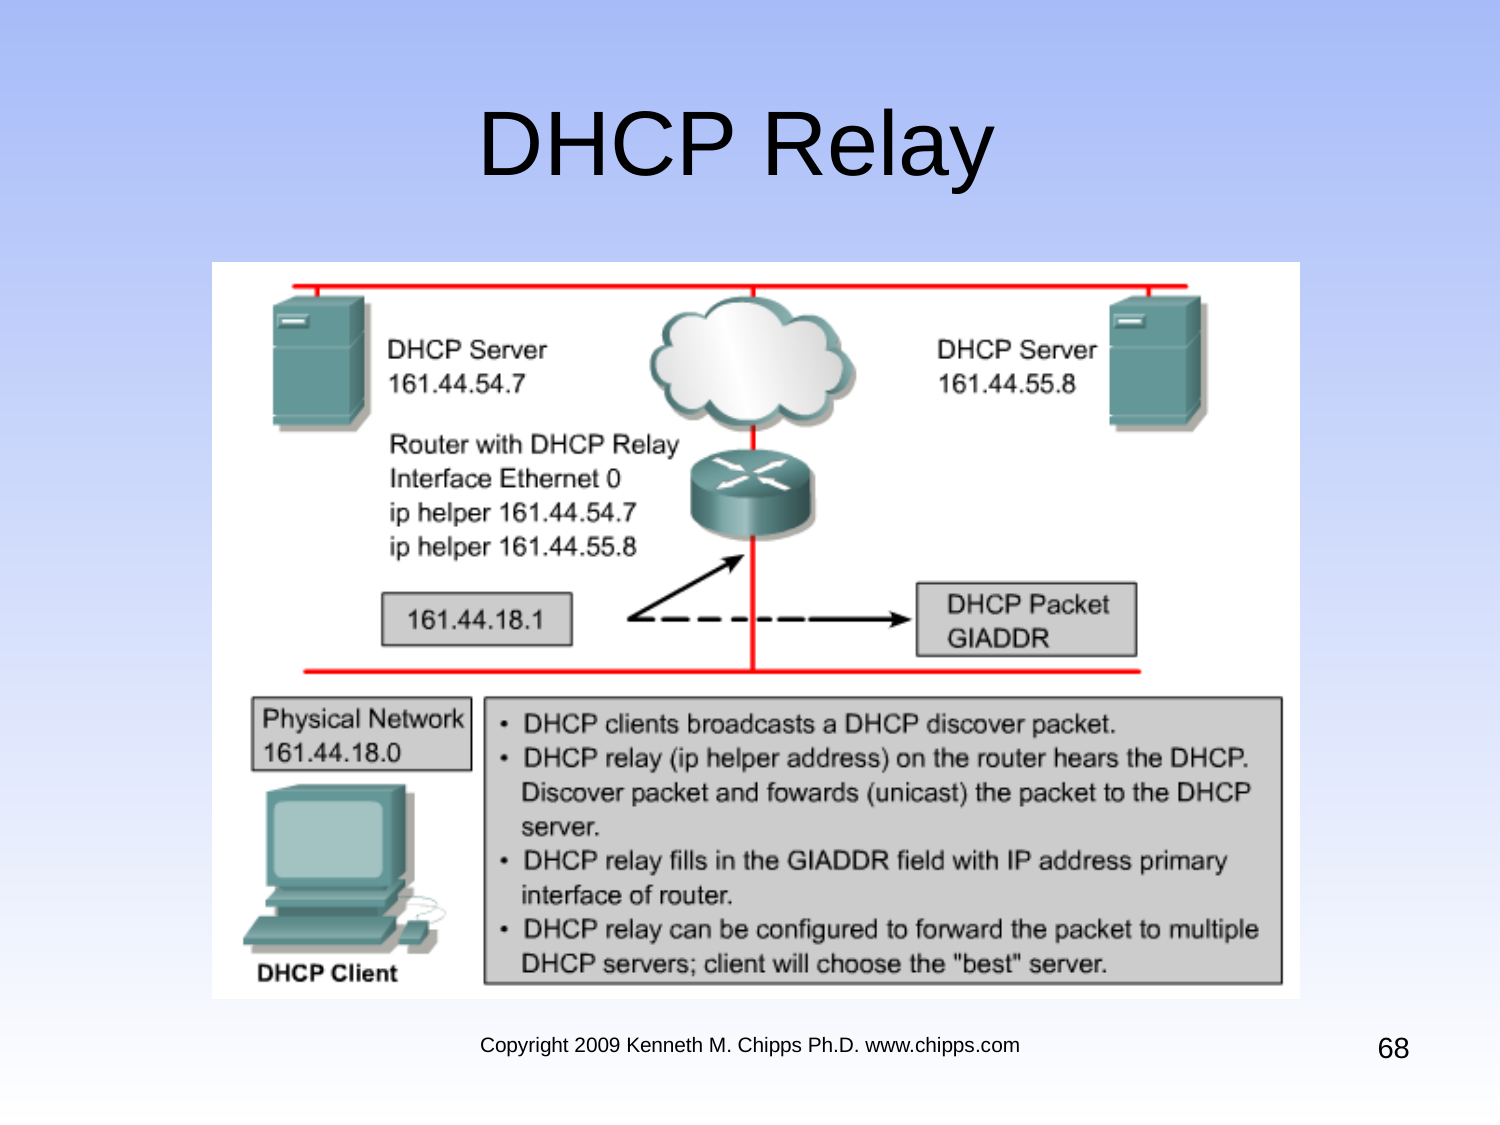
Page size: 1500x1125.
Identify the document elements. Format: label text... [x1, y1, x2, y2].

footer Copyright 2009 Kenneth M. Chipps Ph.D. www.chipps.com [449, 1024, 1051, 1103]
title DHCP Relay [74, 44, 1426, 233]
slide_number 68 [1074, 1021, 1426, 1101]
text_box [63, 1024, 829, 1074]
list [212, 262, 1301, 999]
text_box [62, 200, 1201, 291]
